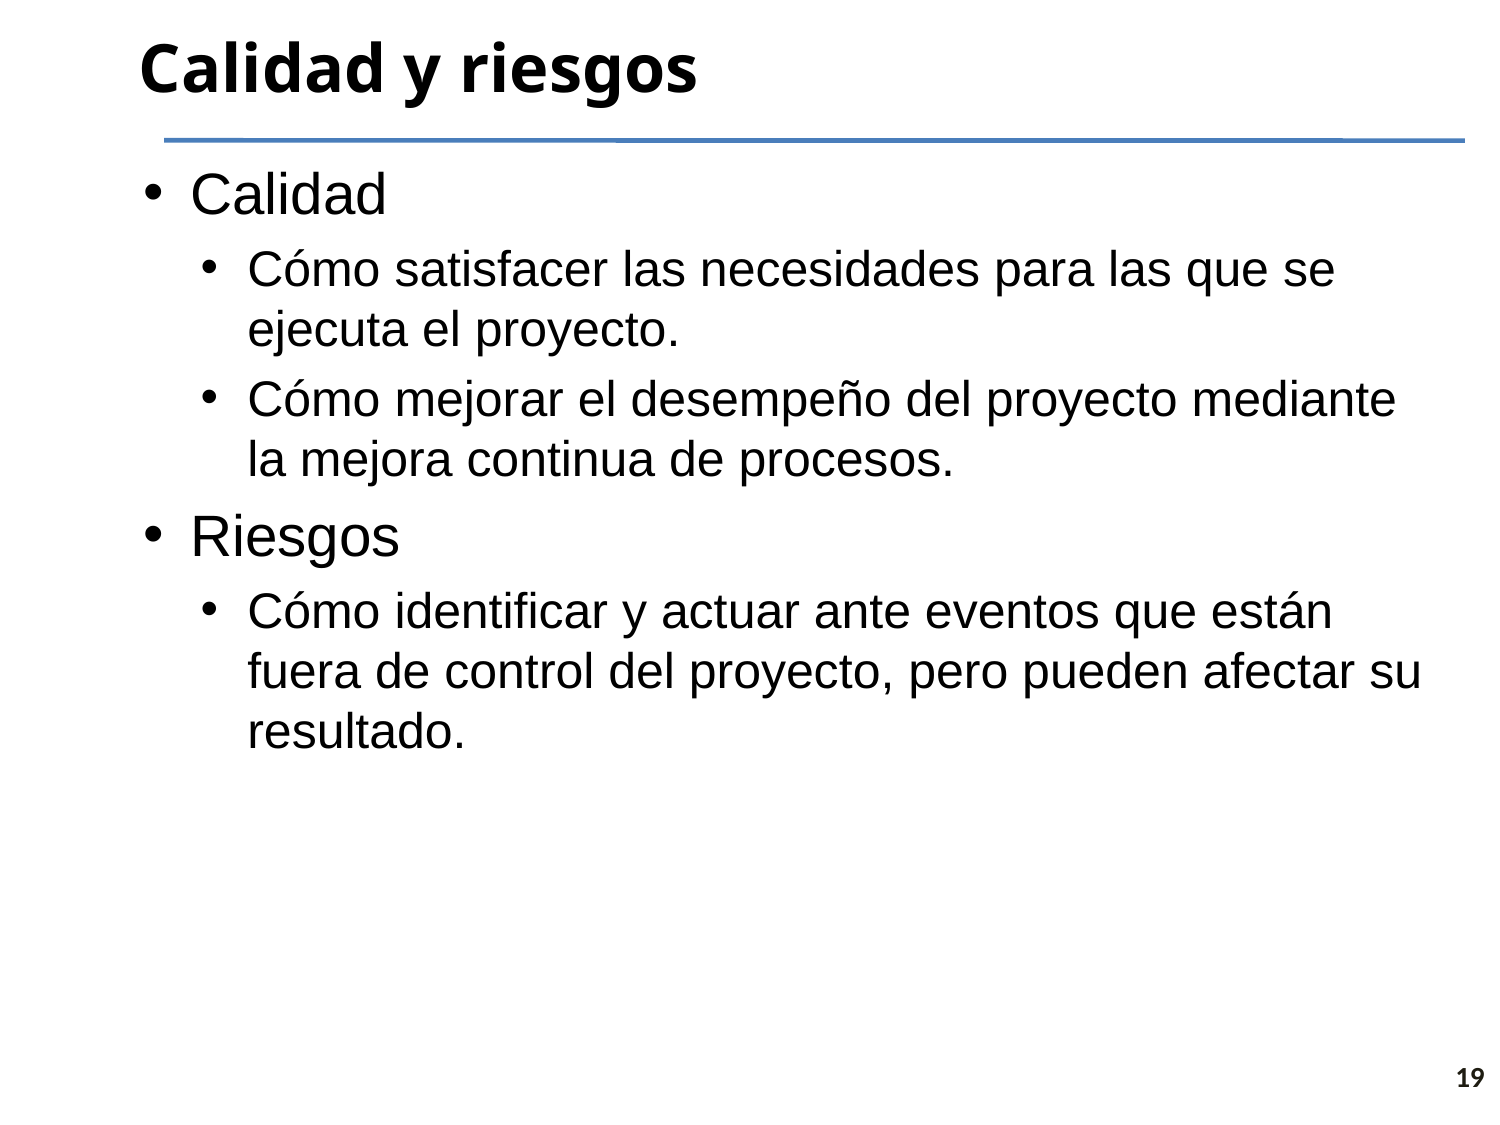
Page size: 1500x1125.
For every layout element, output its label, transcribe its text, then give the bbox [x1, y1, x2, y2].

title Calidad y riesgos [123, 7, 1459, 125]
list Calidad Cómo satisfacer las necesidades para las que se ejecuta el proyecto. Cómo mejorar el desempeño del proyecto mediante la mejora continua de procesos. Riesgos Cómo identificar y actuar ante eventos que están fuera de control del proyecto, pero pueden afectar su resultado. [128, 148, 1459, 997]
slide_number 19 [1149, 1046, 1500, 1106]
